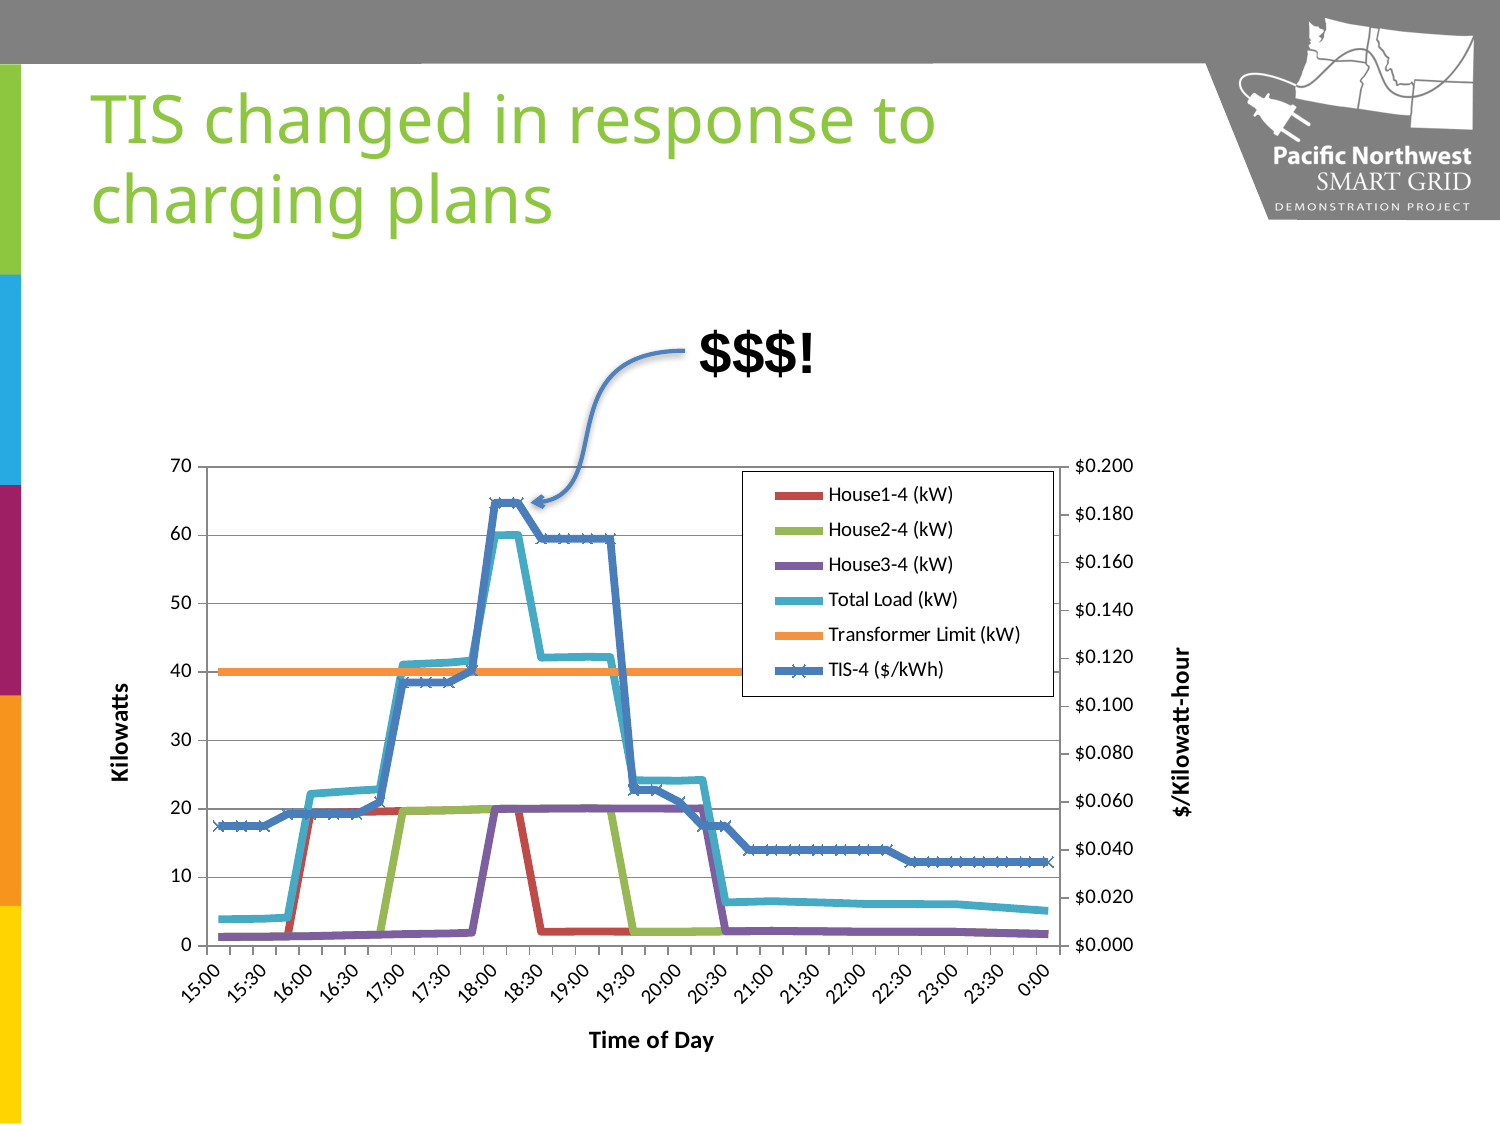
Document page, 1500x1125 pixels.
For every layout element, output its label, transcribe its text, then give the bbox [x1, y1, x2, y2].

title TIS changed in response to charging plans [74, 62, 1202, 251]
text_box $$$! [685, 308, 832, 394]
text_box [530, 350, 690, 503]
chart [74, 443, 1500, 1088]
picture [1232, 18, 1500, 215]
